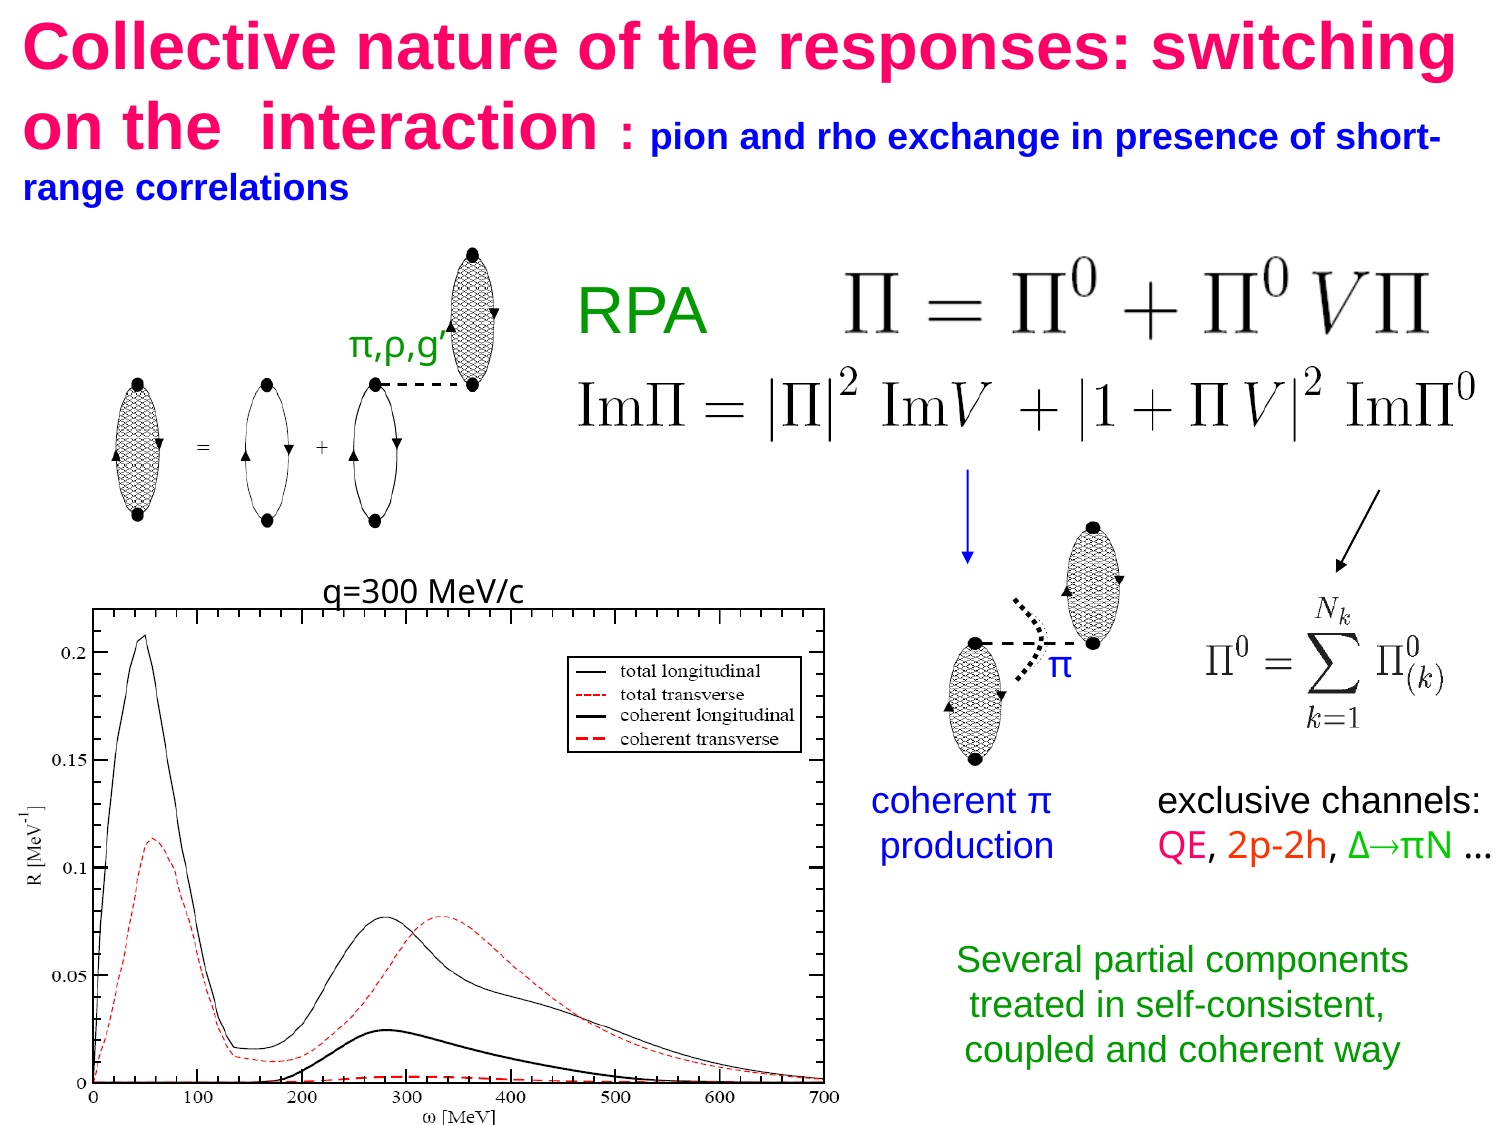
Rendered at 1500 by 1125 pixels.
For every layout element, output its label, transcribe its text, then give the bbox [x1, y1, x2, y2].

picture [40, 216, 519, 537]
text_box Several partial components treated in self-consistent, coupled and coherent way [941, 927, 1425, 1078]
picture [8, 589, 849, 1125]
text_box q=300 MeV/c [307, 562, 540, 588]
text_box RPA [561, 259, 724, 355]
text_box [1335, 489, 1380, 573]
picture [572, 237, 1479, 457]
picture [1179, 583, 1445, 735]
text_box Collective nature of the responses: switching on the interaction : pion and rho exchange in presence of short-range correlations [7, 0, 1479, 216]
text_box coherent π production [856, 782, 1079, 874]
text_box exclusive channels: QE, 2p-2h, ΔπN … [1142, 769, 1500, 874]
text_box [847, 489, 1150, 774]
